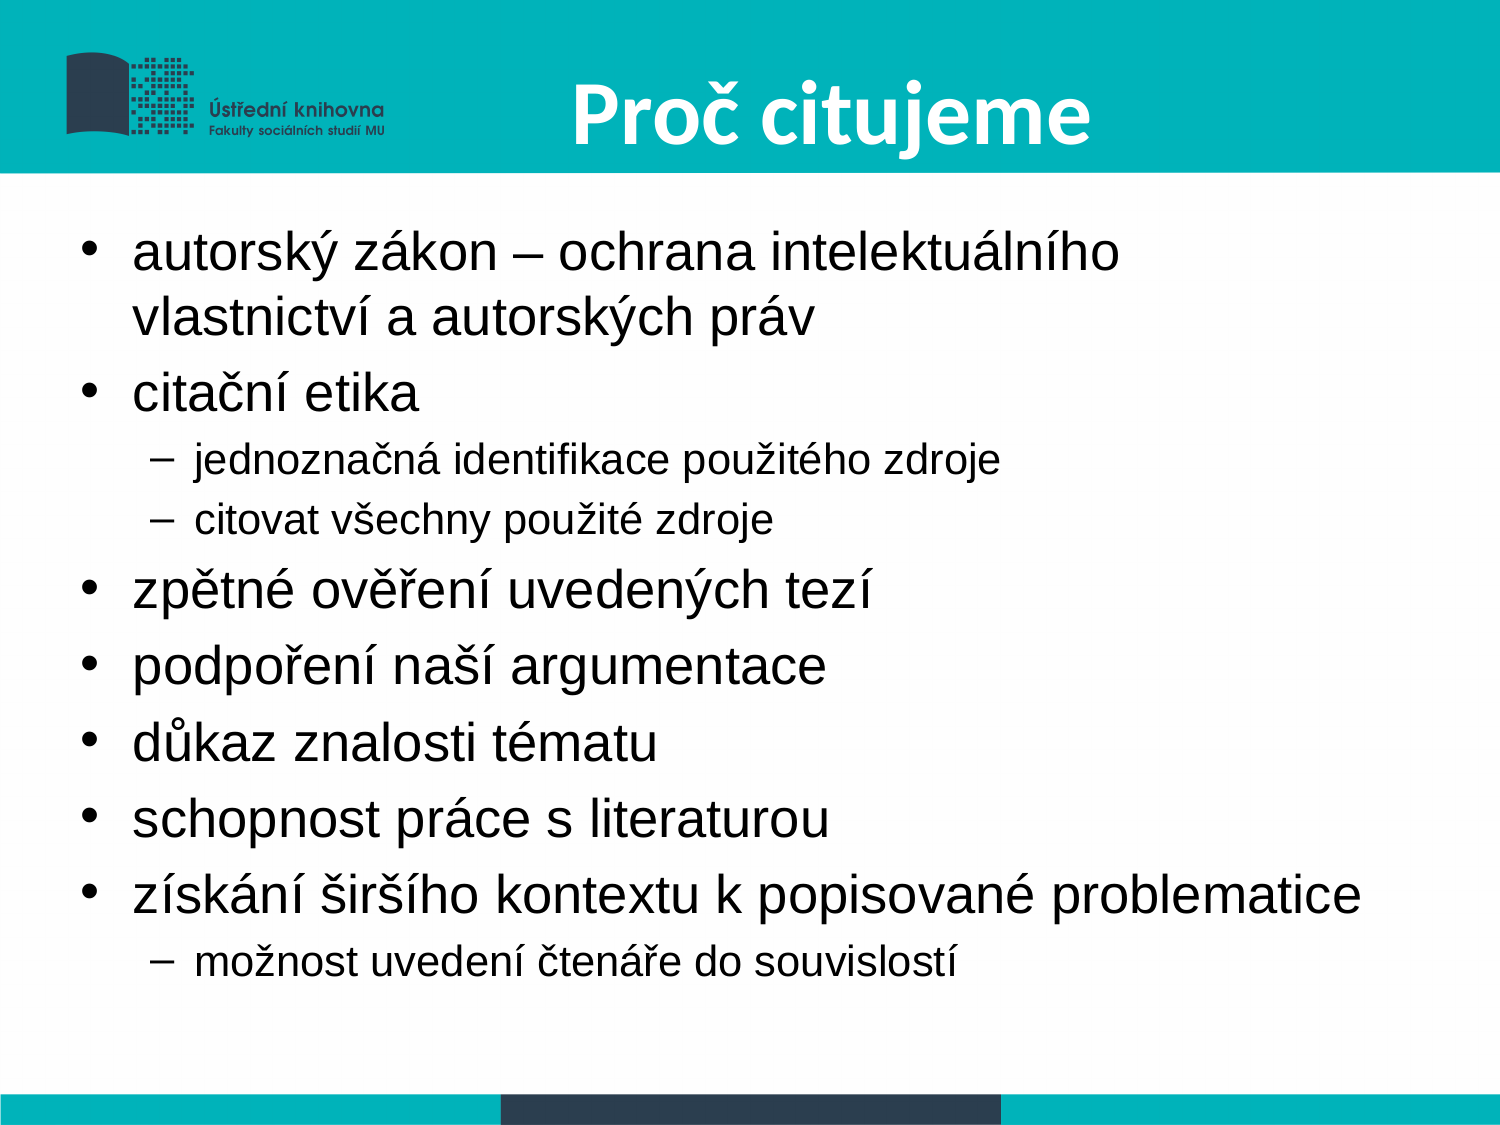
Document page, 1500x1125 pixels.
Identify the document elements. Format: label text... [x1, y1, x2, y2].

title Proč citujeme [194, 66, 1471, 150]
picture [0, 0, 1500, 1125]
list autorský zákon – ochrana intelektuálního vlastnictví a autorských práv citační etika jednoznačná identifikace použitého zdroje citovat všechny použité zdroje zpětné ověření uvedených tezí podpoření naší argumentace důkaz znalosti tématu schopnost práce s literaturou získání širšího kontextu k popisované problematice možnost uvedení čtenáře do souvislostí [64, 208, 1388, 1059]
